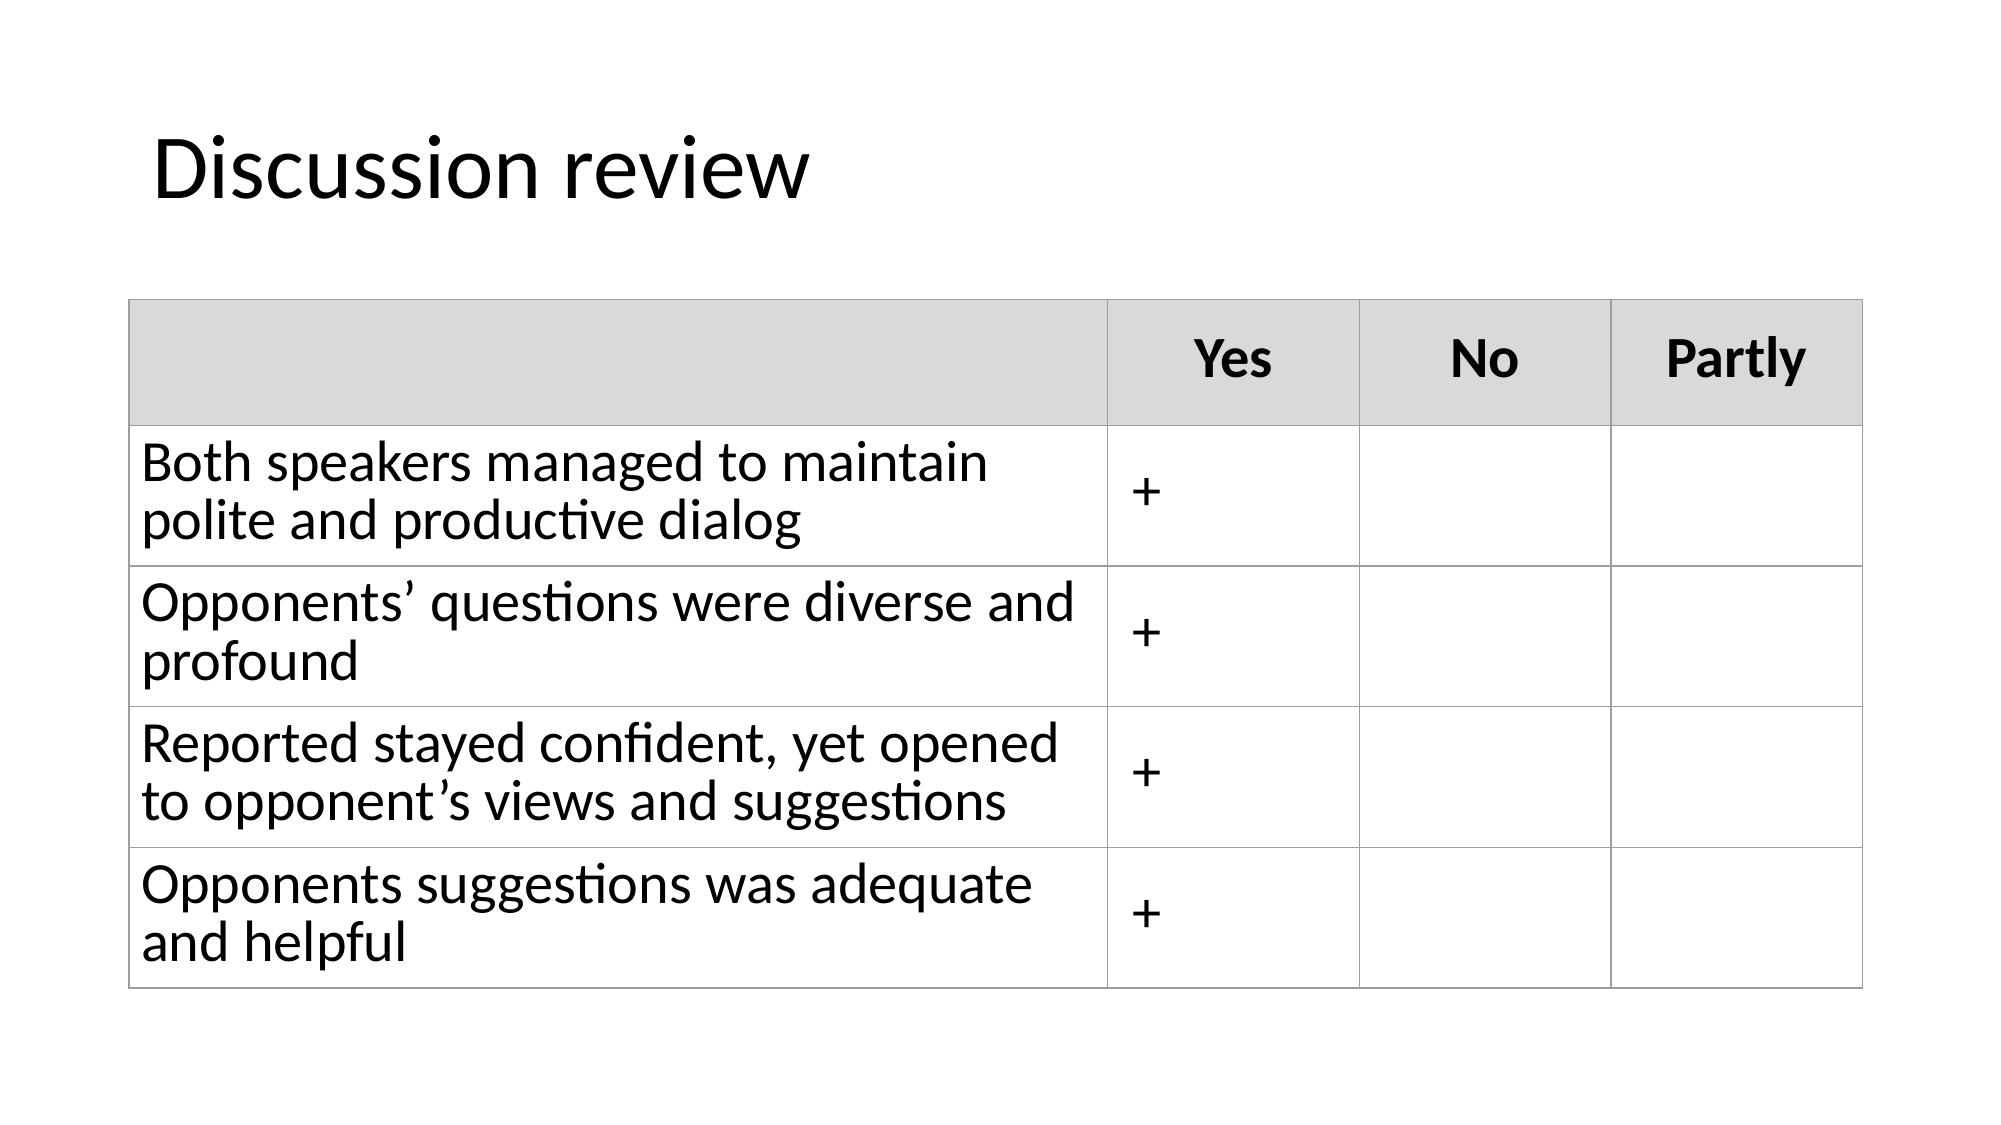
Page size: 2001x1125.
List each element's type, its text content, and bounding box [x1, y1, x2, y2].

table_cell [1612, 848, 1862, 987]
table_cell + [1108, 848, 1359, 987]
table_cell [1360, 848, 1610, 987]
table_header [130, 300, 1107, 425]
table_cell [1612, 426, 1862, 565]
table_cell [1612, 707, 1862, 847]
table_cell Both speakers managed to maintain polite and productive dialog [130, 426, 1107, 565]
table_cell + [1108, 426, 1359, 565]
table_header No [1360, 300, 1610, 425]
table_cell [1360, 426, 1610, 565]
table_header Yes [1108, 300, 1359, 425]
table_cell [1612, 567, 1862, 706]
table_cell Opponents suggestions was adequate and helpful [130, 848, 1107, 987]
table_cell + [1108, 567, 1359, 706]
table_cell Opponents’ questions were diverse and profound [130, 567, 1107, 706]
title Discussion review [137, 59, 1863, 278]
table_cell [1360, 707, 1610, 847]
table_cell [1360, 567, 1610, 706]
table_cell Reported stayed confident, yet opened to opponent’s views and suggestions [130, 707, 1107, 847]
table_cell + [1108, 707, 1359, 847]
table_header Partly [1612, 300, 1862, 425]
